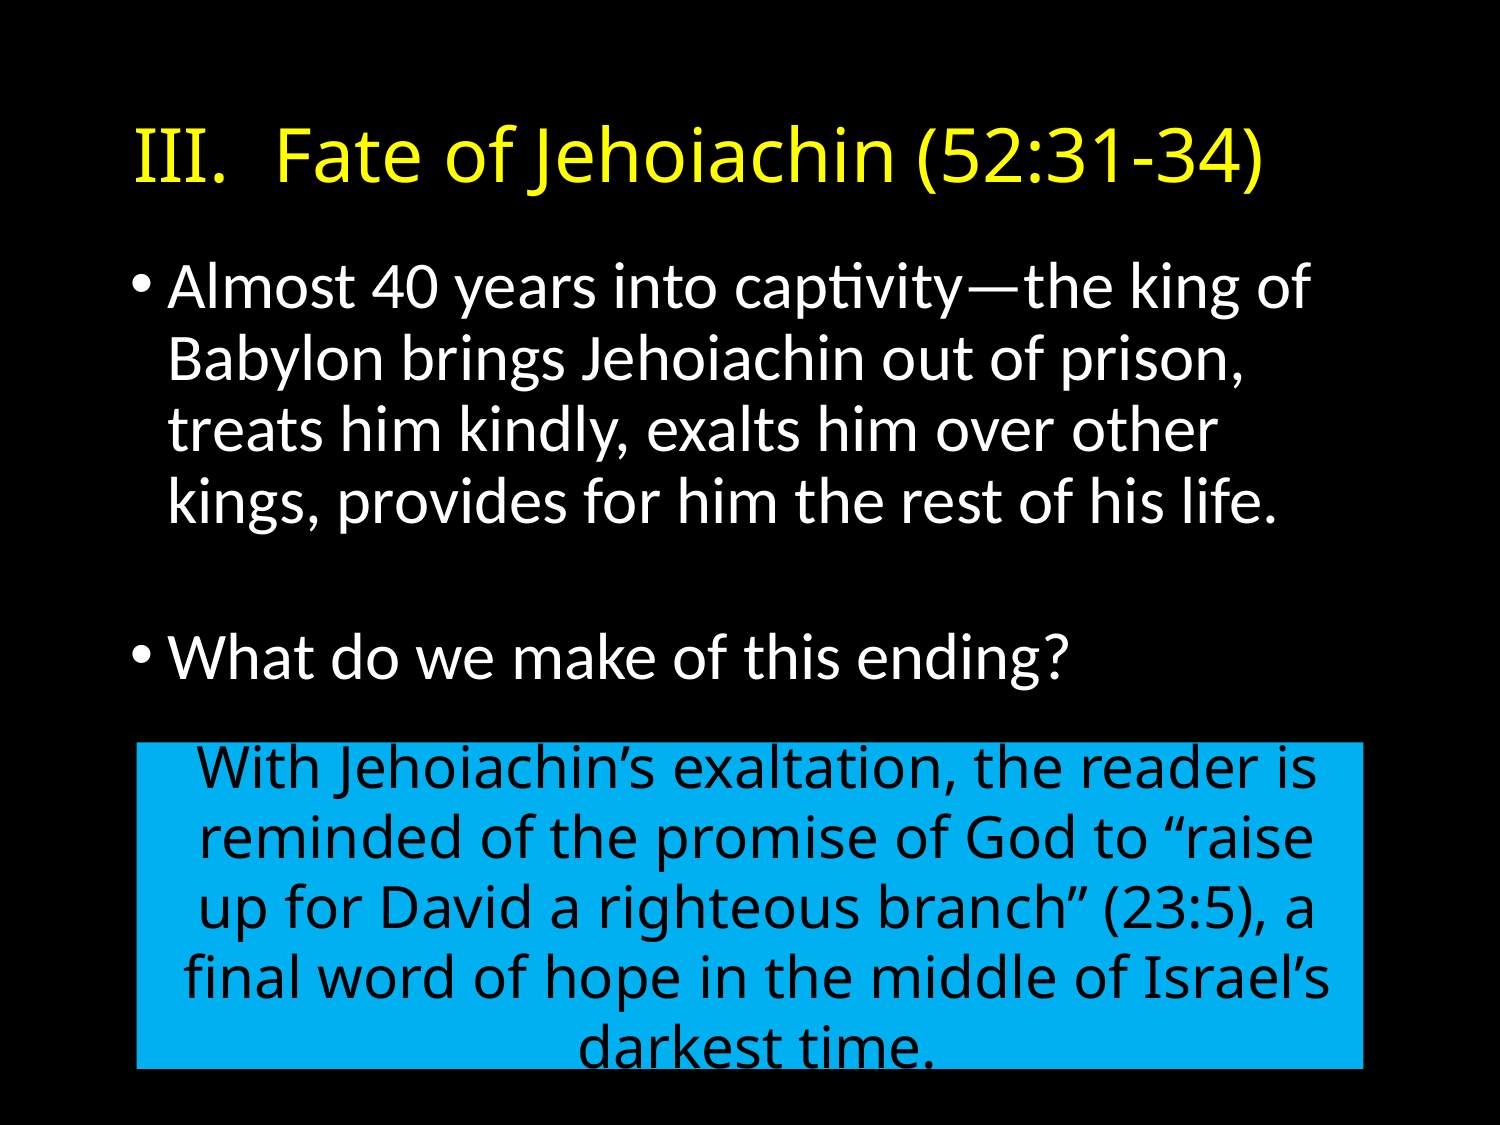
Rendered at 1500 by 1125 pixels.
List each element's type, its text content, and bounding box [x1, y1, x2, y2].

text_box With Jehoiachin’s exaltation, the reader is reminded of the promise of God to “raise up for David a righteous branch” (23:5), a final word of hope in the middle of Israel’s darkest time. [136, 741, 1364, 1070]
title Fate of Jehoiachin (52:31-34) [103, 61, 1397, 243]
list Almost 40 years into captivity—the king of Babylon brings Jehoiachin out of prison, treats him kindly, exalts him over other kings, provides for him the rest of his life. What do we make of this ending? [114, 243, 1385, 1041]
